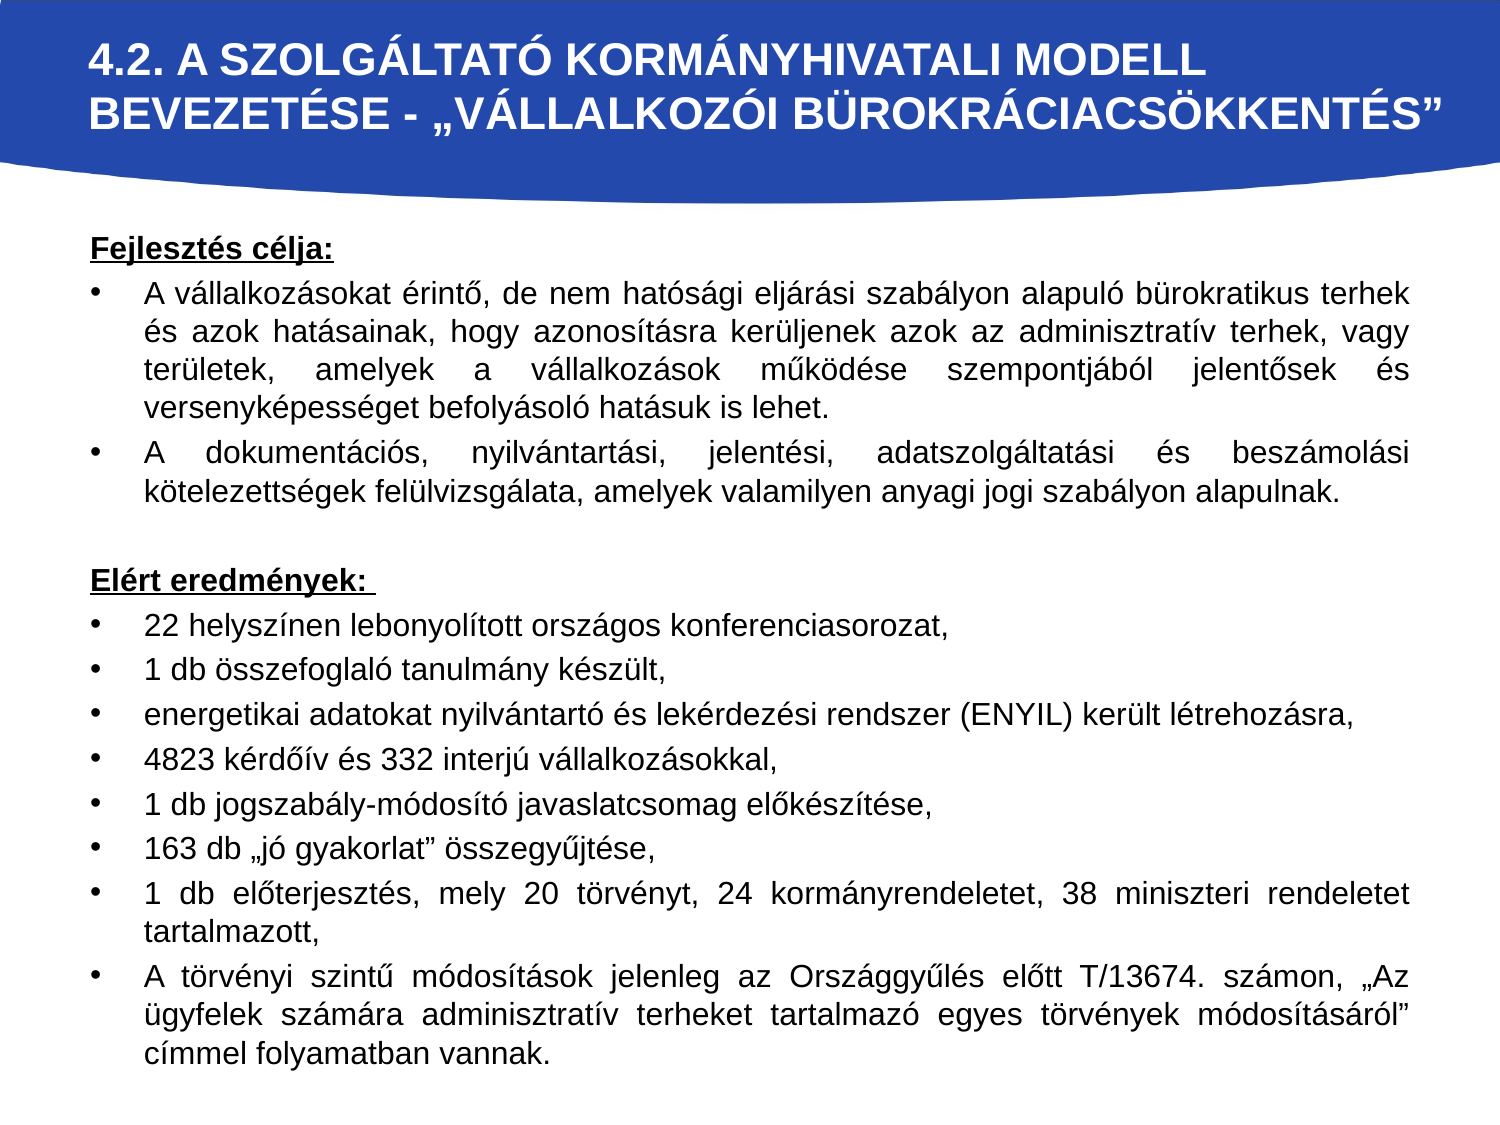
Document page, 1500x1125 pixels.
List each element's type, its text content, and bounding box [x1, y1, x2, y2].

title 4.2. A Szolgáltató Kormányhivatali Modell bevezetése - „Vállalkozói bürokráciacsökkentés” [73, 7, 1471, 161]
picture [0, 0, 1500, 1125]
list Fejlesztés célja: A vállalkozásokat érintő, de nem hatósági eljárási szabályon alapuló bürokratikus terhek és azok hatásainak, hogy azonosításra kerüljenek azok az adminisztratív terhek, vagy területek, amelyek a vállalkozások működése szempontjából jelentősek és versenyképességet befolyásoló hatásuk is lehet. A dokumentációs, nyilvántartási, jelentési, adatszolgáltatási és beszámolási kötelezettségek felülvizsgálata, amelyek valamilyen anyagi jogi szabályon alapulnak. Elért eredmények: 22 helyszínen lebonyolított országos konferenciasorozat, 1 db összefoglaló tanulmány készült, energetikai adatokat nyilvántartó és lekérdezési rendszer (ENYIL) került létrehozásra, 4823 kérdőív és 332 interjú vállalkozásokkal, 1 db jogszabály-módosító javaslatcsomag előkészítése, 163 db „jó gyakorlat” összegyűjtése, 1 db előterjesztés, mely 20 törvényt, 24 kormányrendeletet, 38 miniszteri rendeletet tartalmazott, A törvényi szintű módosítások jelenleg az Országgyűlés előtt T/13674. számon, „Az ügyfelek számára adminisztratív terheket tartalmazó egyes törvények módosításáról” címmel folyamatban vannak. [75, 219, 1425, 1083]
